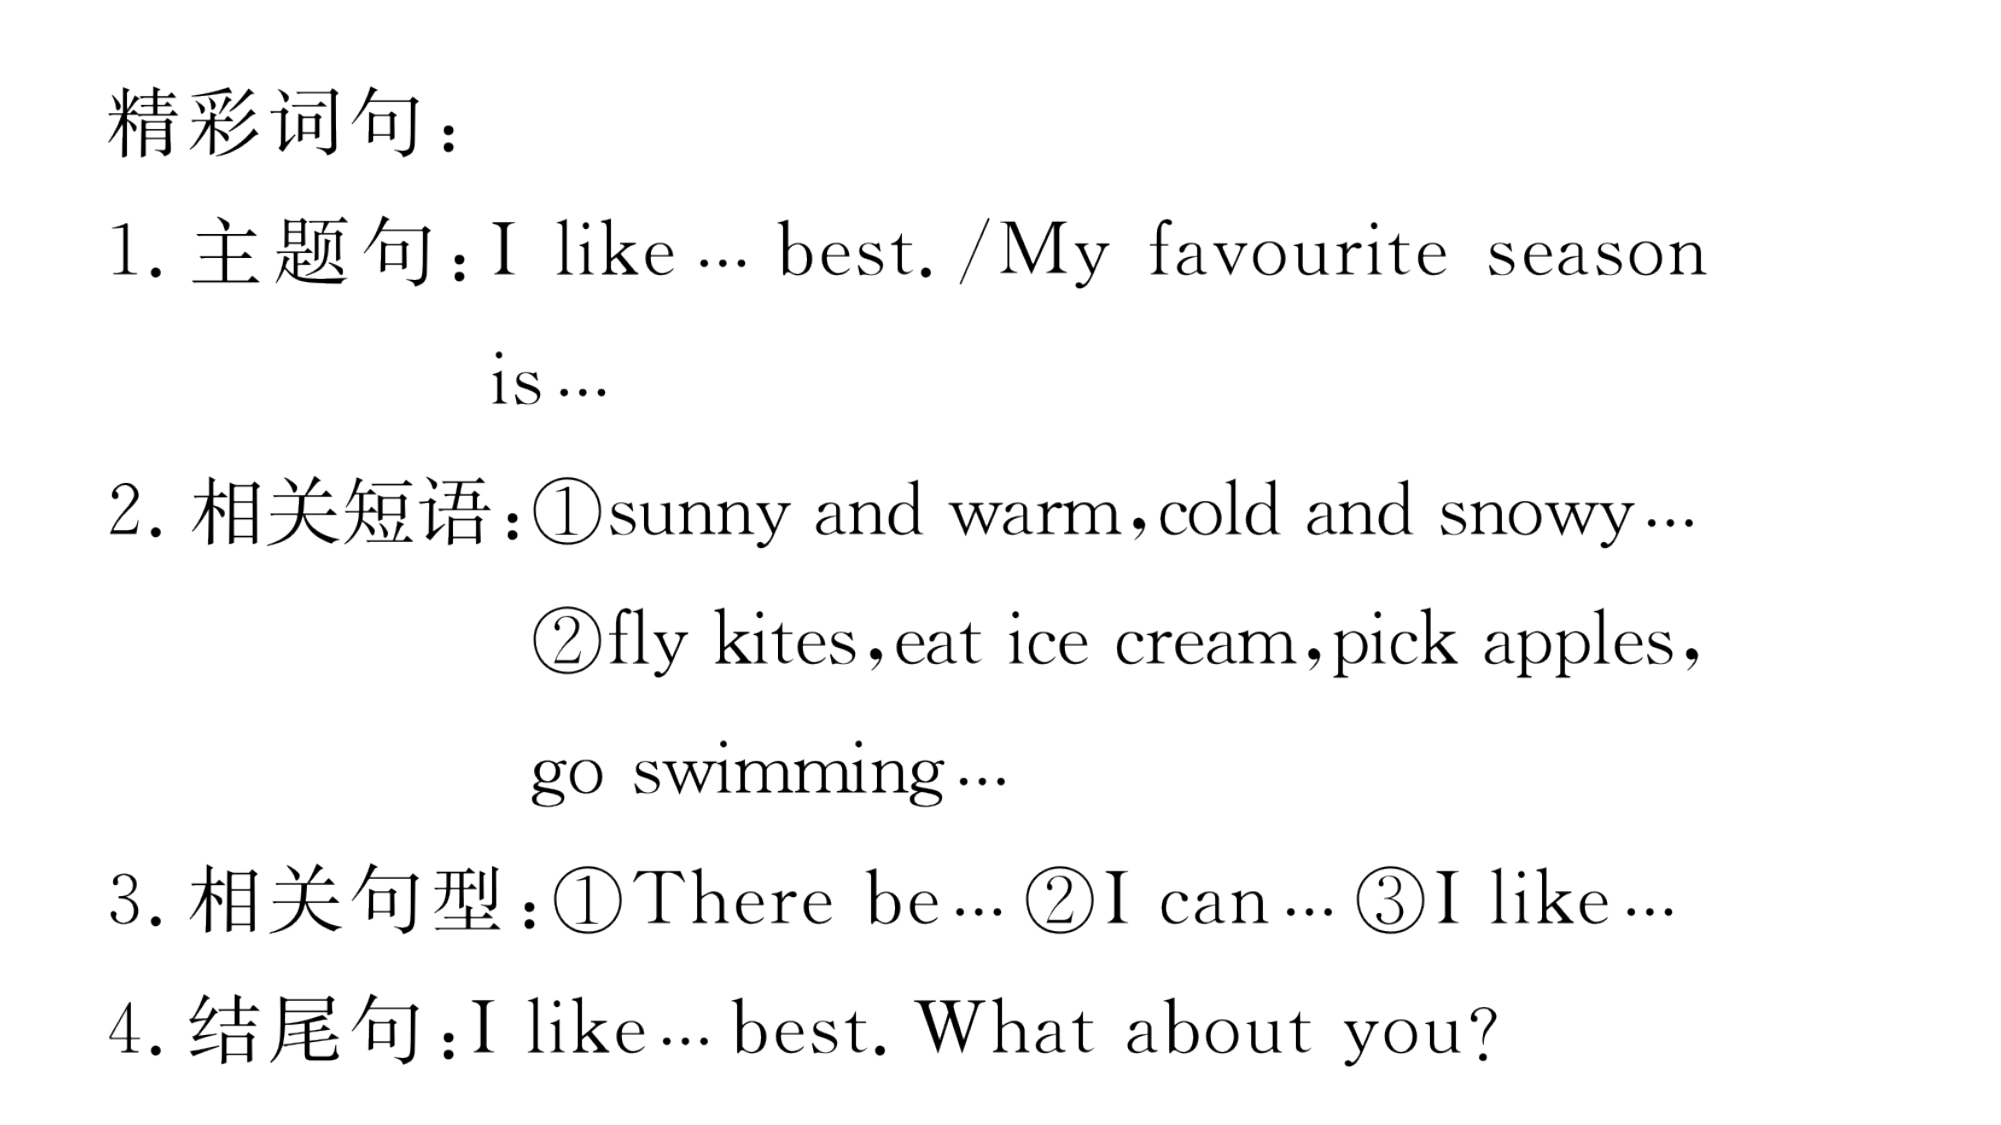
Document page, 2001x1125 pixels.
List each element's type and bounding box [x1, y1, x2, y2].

picture [102, 54, 1810, 1099]
